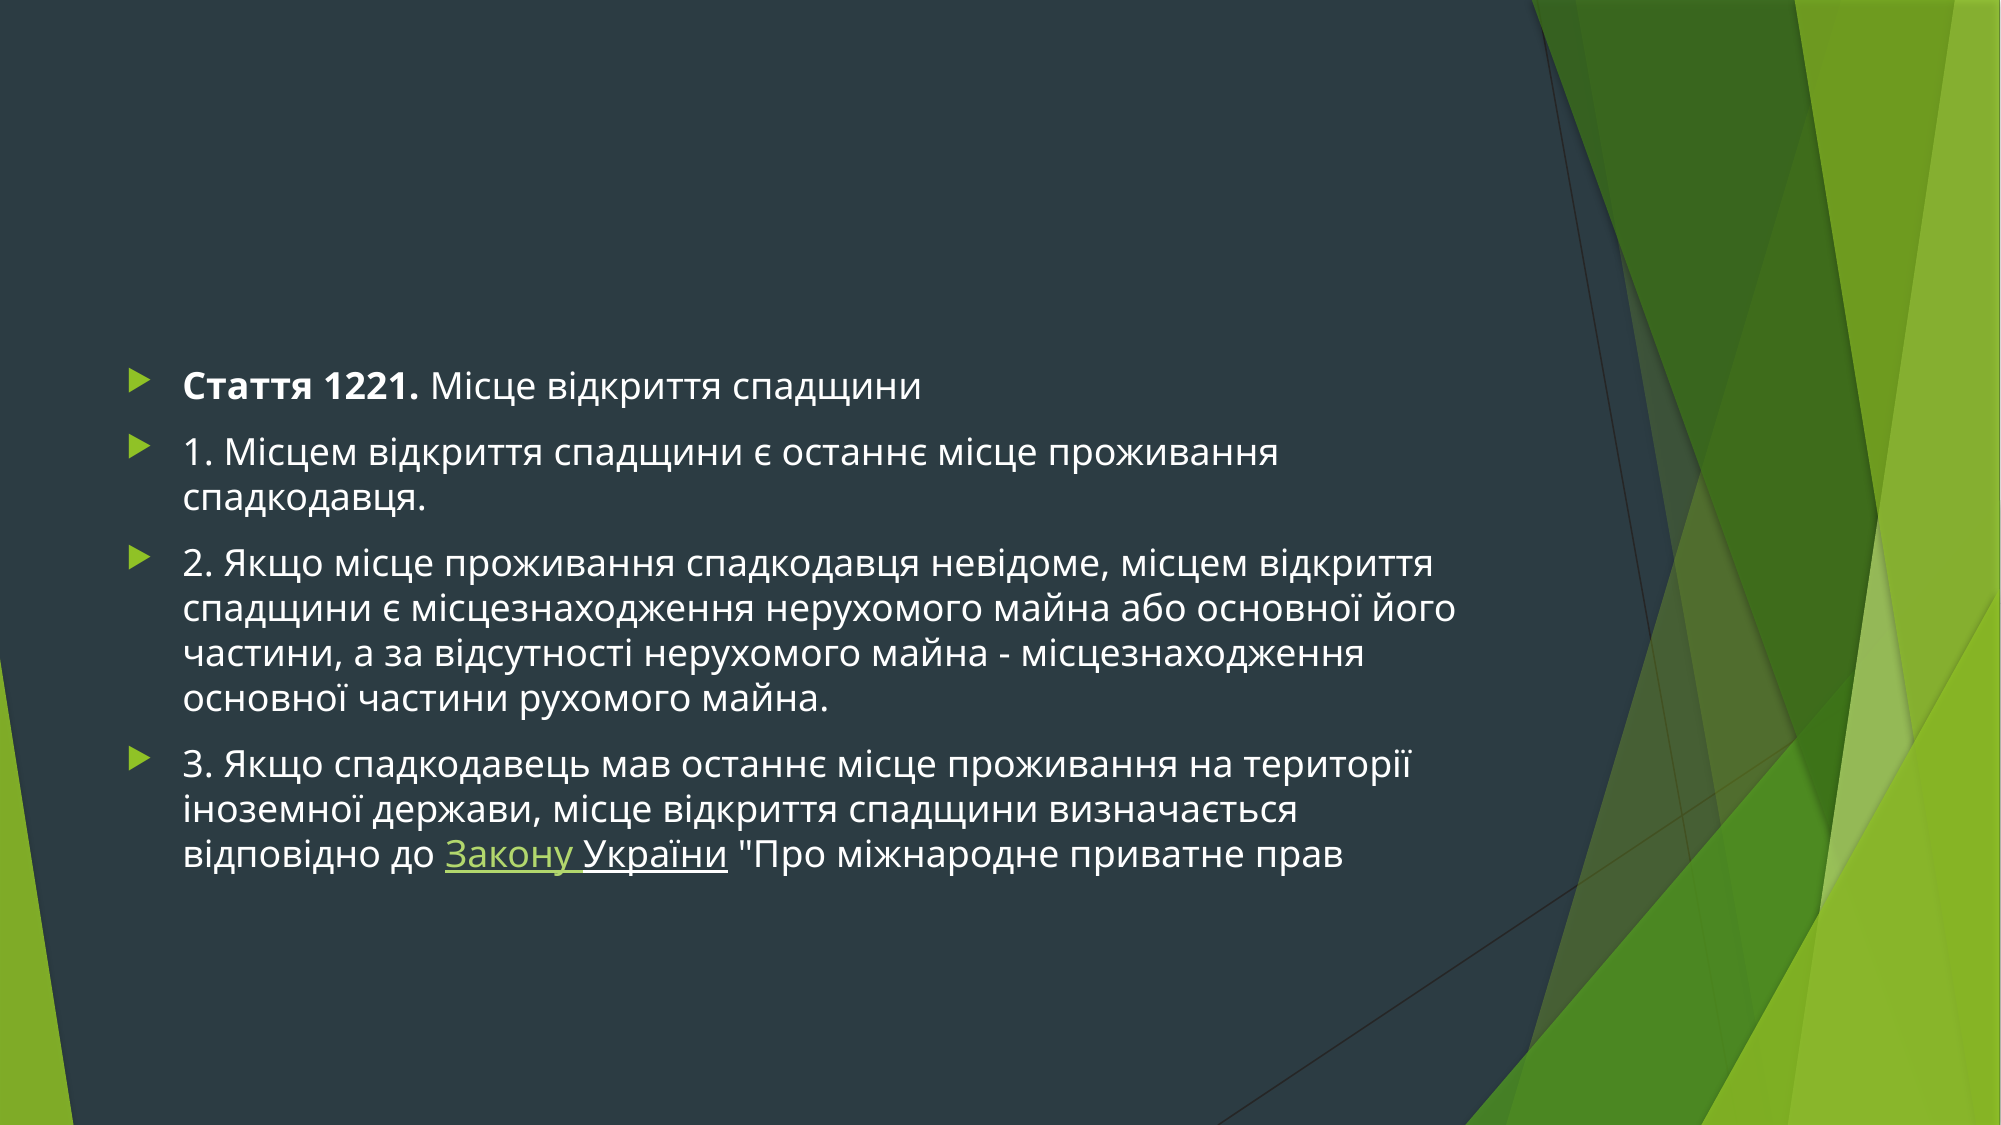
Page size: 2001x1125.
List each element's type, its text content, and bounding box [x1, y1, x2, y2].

list Стаття 1221. Місце відкриття спадщини 1. Місцем відкриття спадщини є останнє місце проживання спадкодавця. 2. Якщо місце проживання спадкодавця невідоме, місцем відкриття спадщини є місцезнаходження нерухомого майна або основної його частини, а за відсутності нерухомого майна - місцезнаходження основної частини рухомого майна. 3. Якщо спадкодавець мав останнє місце проживання на території іноземної держави, місце відкриття спадщини визначається відповідно до Закону України "Про міжнародне приватне прав [111, 354, 1522, 992]
